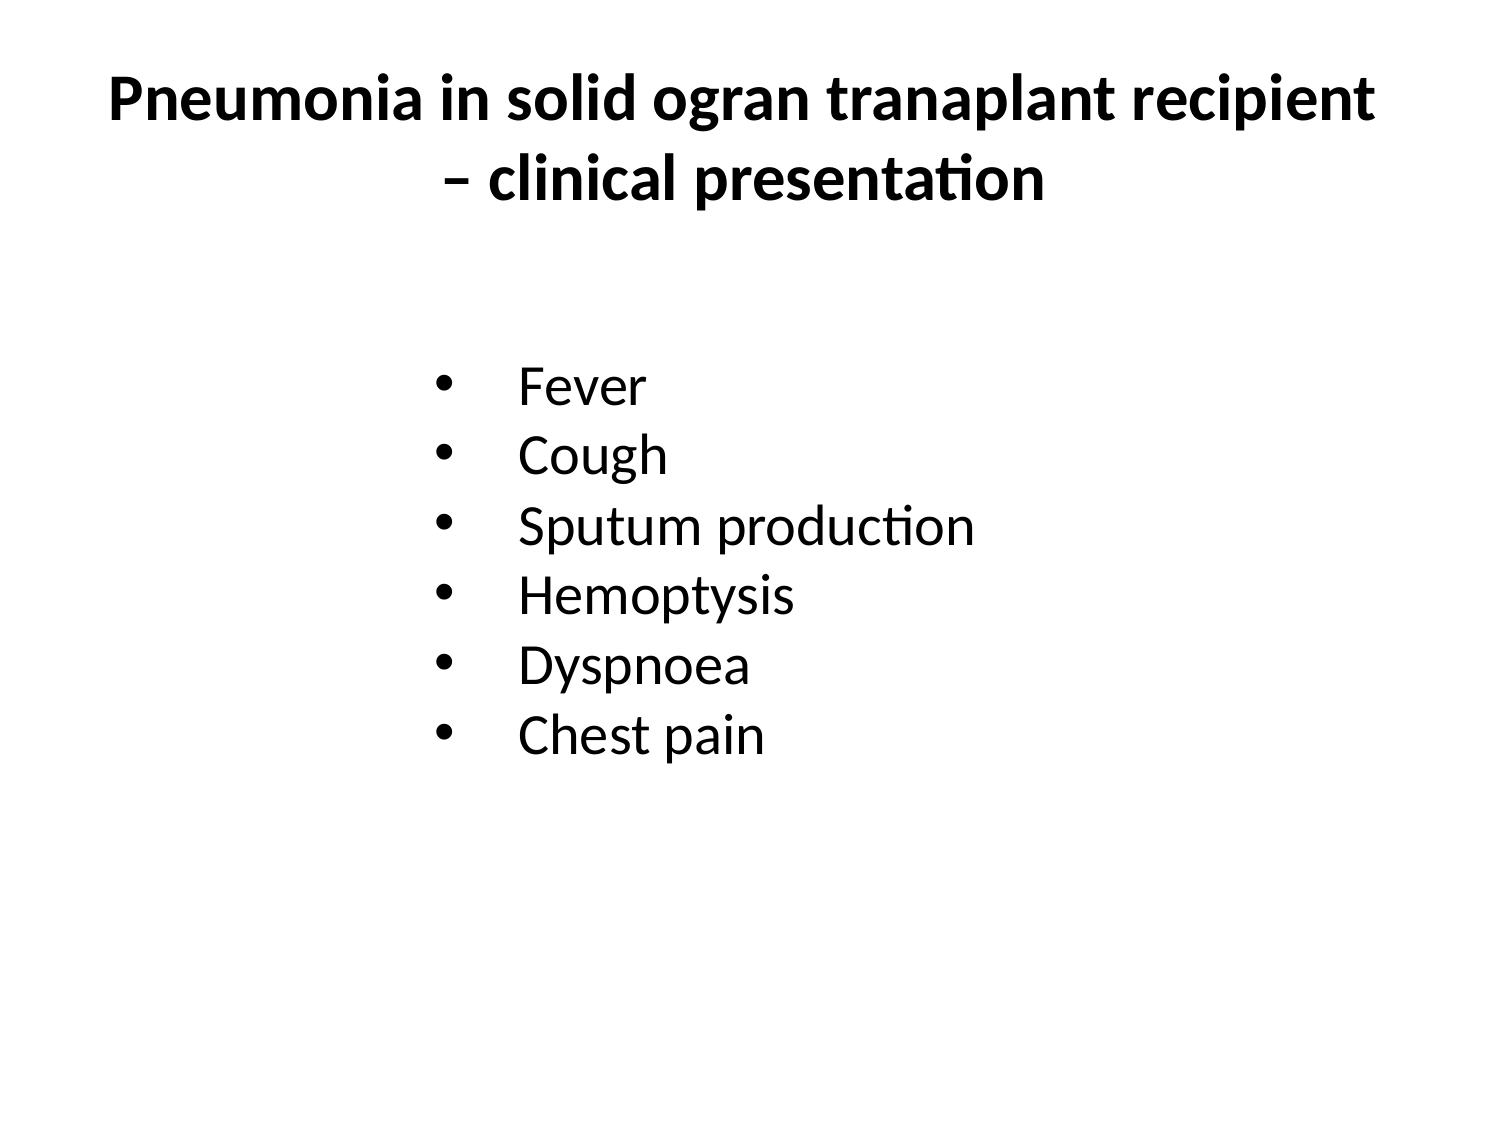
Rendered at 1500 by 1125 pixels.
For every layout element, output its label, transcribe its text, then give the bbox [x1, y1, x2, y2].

text_box Fever Cough Sputum production Hemoptysis Dyspnoea Chest pain [419, 208, 1105, 905]
title Pneumonia in solid ogran tranaplant recipient – clinical presentation [88, 42, 1399, 225]
